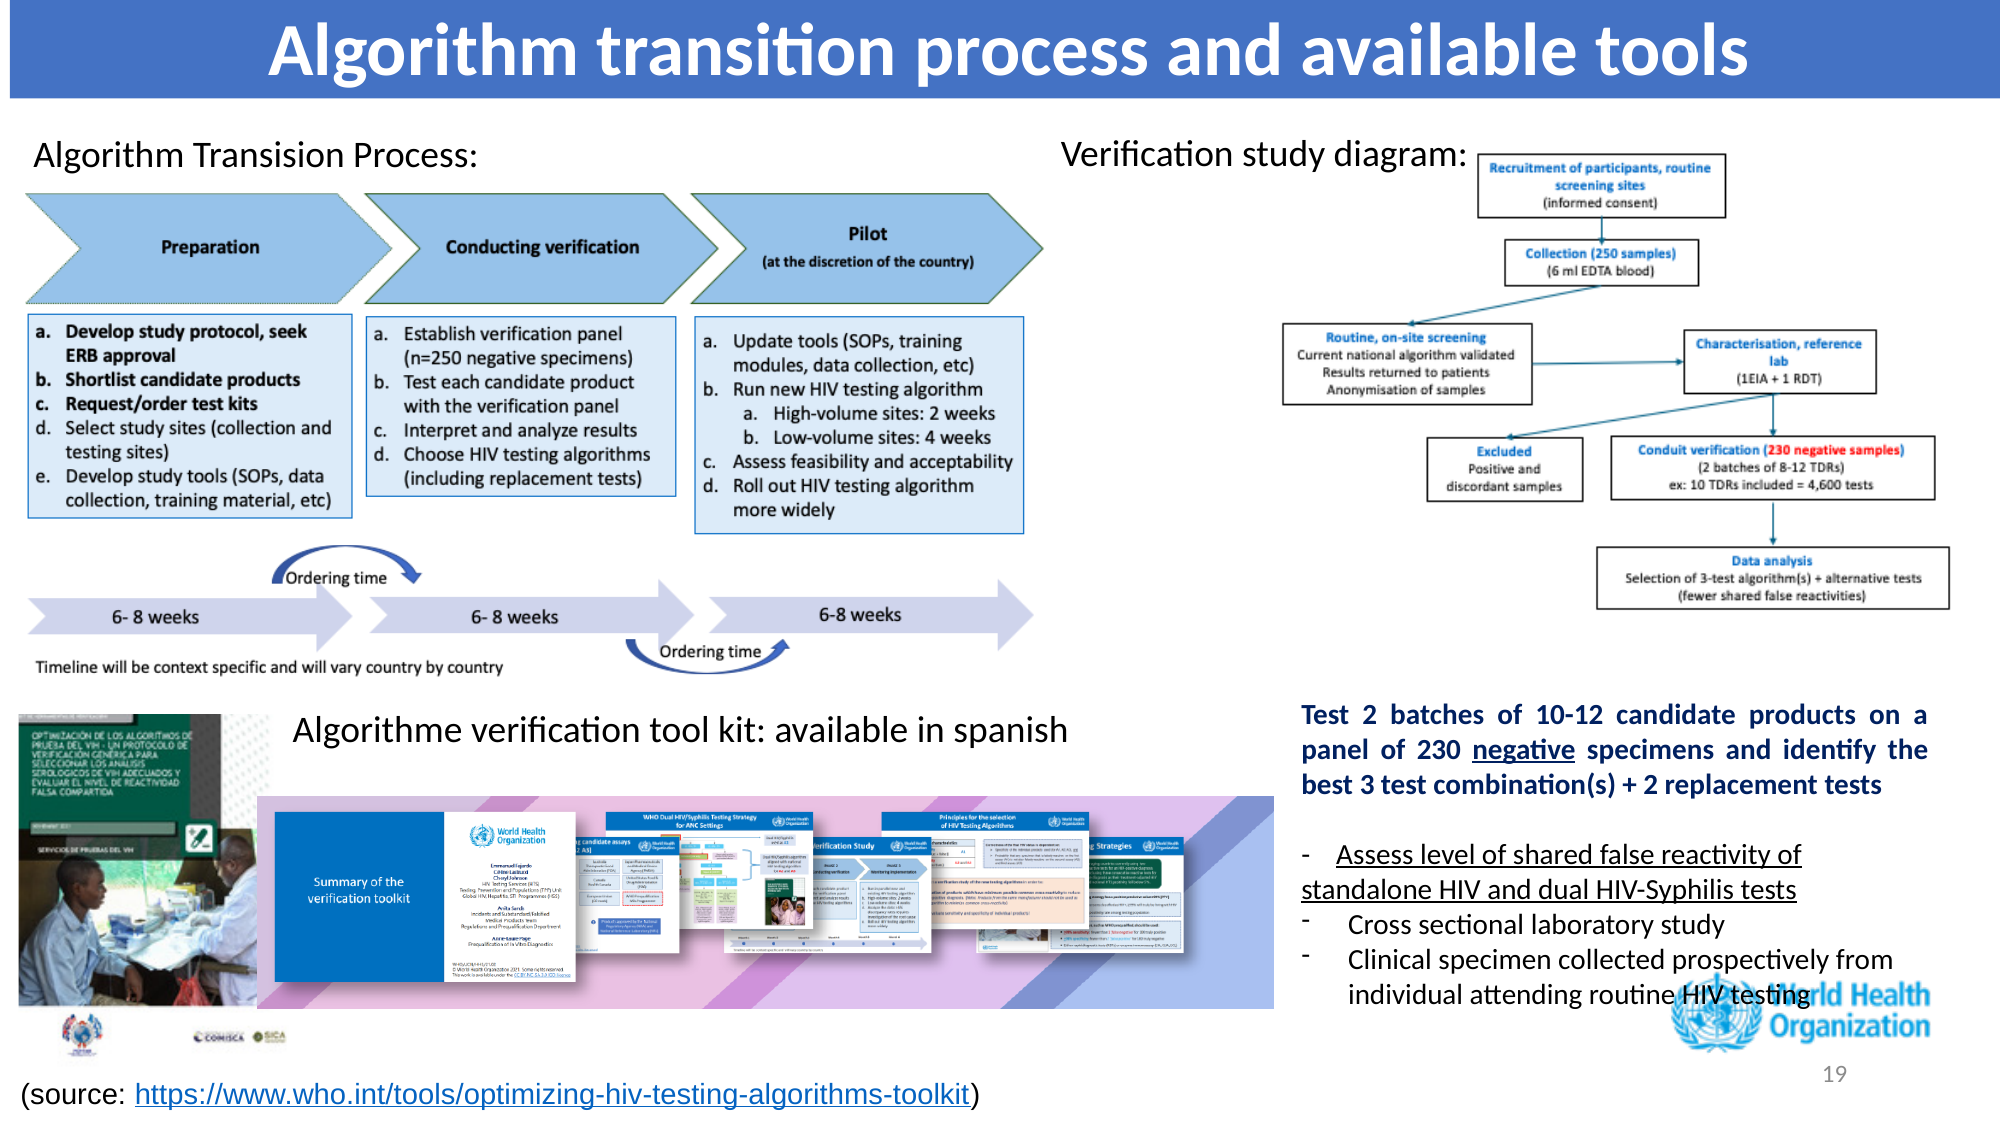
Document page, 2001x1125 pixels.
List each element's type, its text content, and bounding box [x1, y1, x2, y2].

picture [1607, 945, 1995, 1082]
picture [0, 180, 1047, 679]
text_box Algorithm transition process and available tools [9, 0, 2000, 99]
text_box (source: https://www.who.int/tools/optimizing-hiv-testing-algorithms-toolkit) [5, 1067, 1054, 1125]
text_box Verification study diagram: [1046, 121, 1524, 182]
text_box Algorithm Transision Process: [18, 123, 496, 180]
picture [18, 714, 1274, 1082]
slide_number 19 [1412, 1042, 1863, 1103]
picture [1273, 130, 1974, 637]
text_box Algorithme verification tool kit: available in spanish [277, 698, 1085, 758]
text_box Test 2 batches of 10-12 candidate products on a panel of 230 negative specimens and identify the best 3 test combination(s) + 2 replacement tests - Assess level of shared false reactivity of standalone HIV and dual HIV-Syphilis tests Cross sectional laboratory study Clinical specimen collected prospectively from individual attending routine HIV testing [1286, 687, 1944, 1018]
